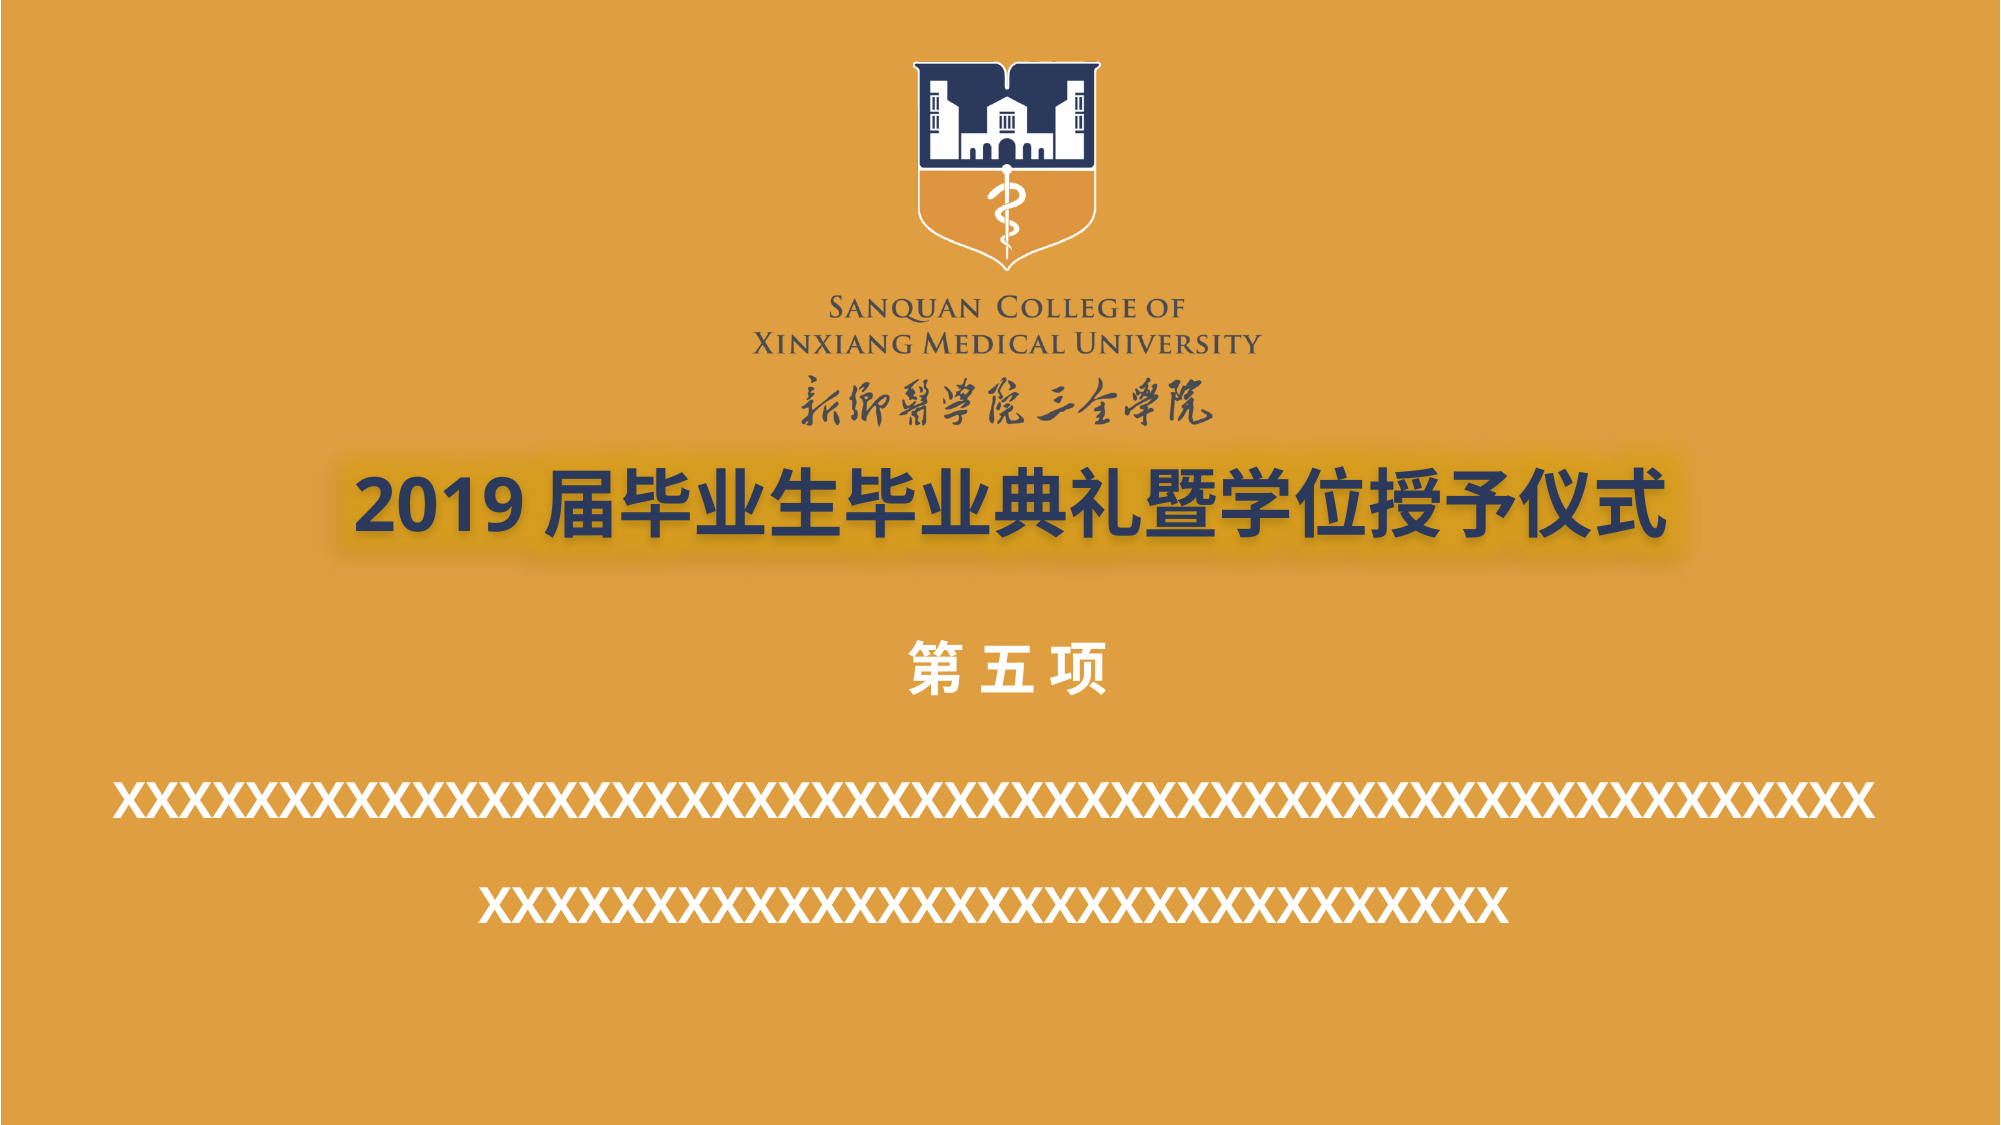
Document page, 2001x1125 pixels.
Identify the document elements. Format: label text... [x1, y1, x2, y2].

text_box 2019届毕业生毕业典礼暨学位授予仪式 [347, 457, 1678, 548]
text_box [737, 22, 1282, 441]
text_box 第 五 项 XXXXXXXXXXXXXXXXXXXXXXXXXXXXXXXXXXXXXXXXXXXXXXXXXXXXXXXXXXXXXXXXXXXXXXXXXXXXXXXXXXXX [82, 590, 1905, 941]
text_box [0, 0, 2000, 1125]
